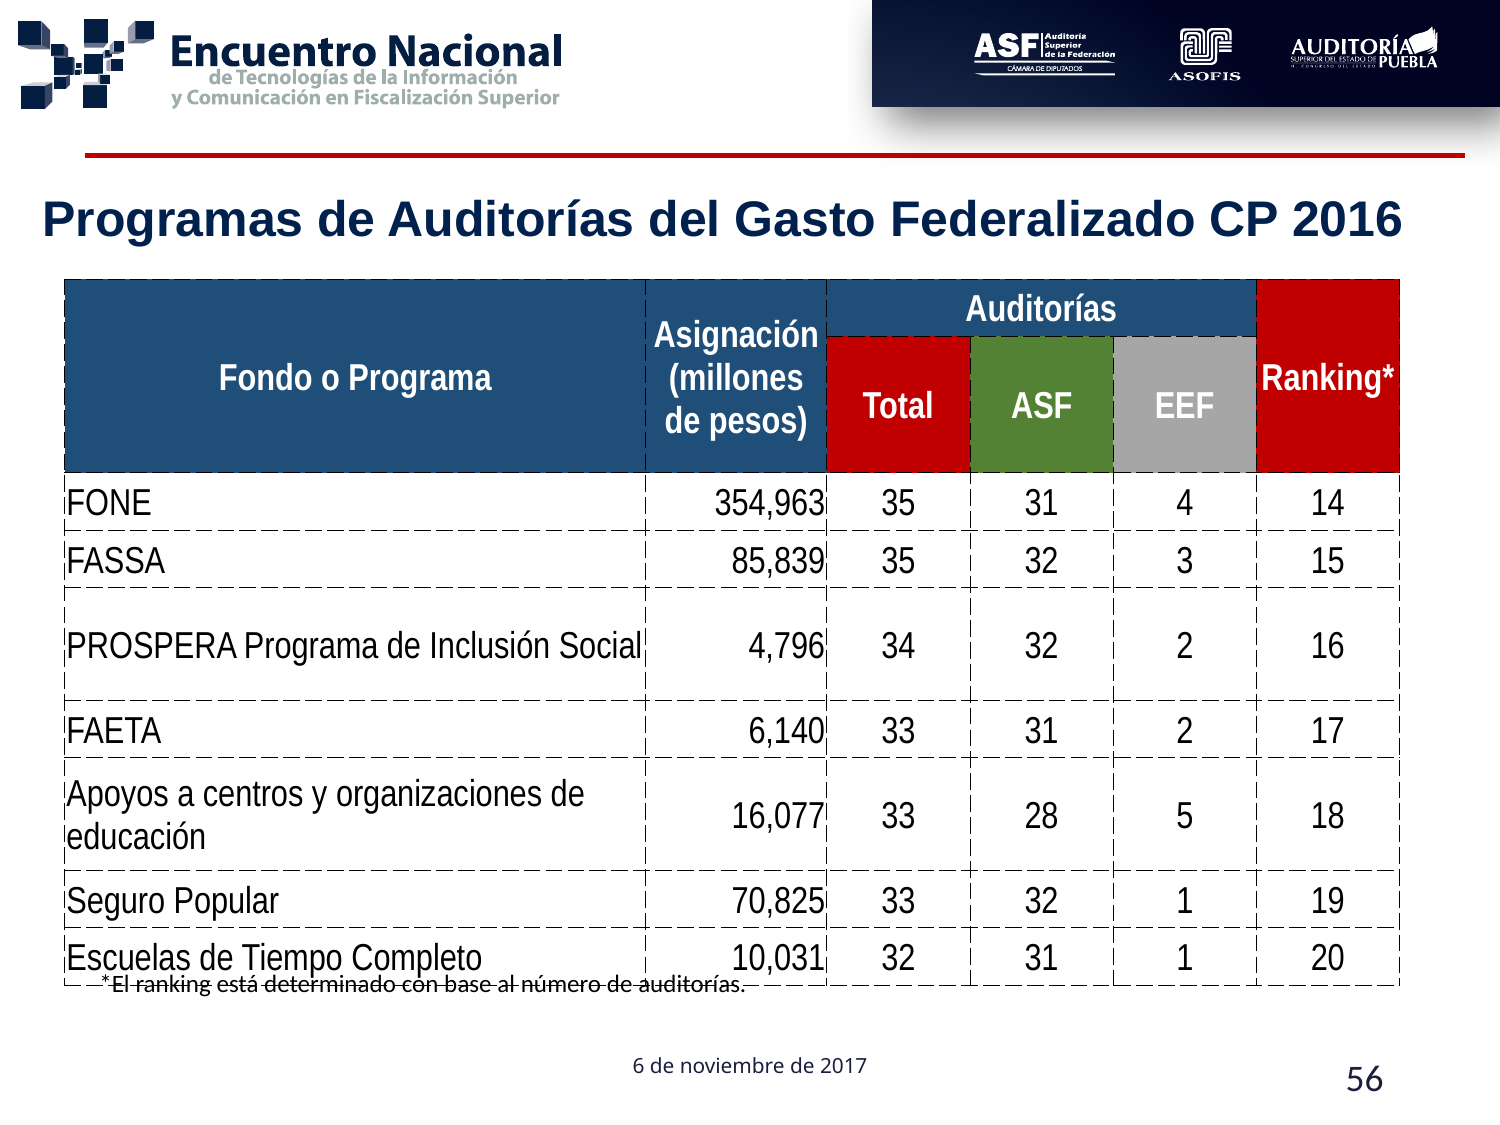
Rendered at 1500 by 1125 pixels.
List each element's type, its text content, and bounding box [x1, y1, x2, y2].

picture [872, 0, 1500, 107]
table_cell FAETA [65, 700, 646, 758]
table_cell Apoyos a centros y organizaciones de educación [65, 758, 646, 871]
table_cell FASSA [65, 530, 646, 588]
table_header Ranking* [1256, 279, 1400, 473]
table_cell Escuelas de Tiempo Completo [65, 928, 646, 985]
table_cell FONE [65, 473, 646, 530]
table_cell 20 [1256, 928, 1400, 985]
table_cell 33 [827, 871, 970, 928]
table_cell 34 [827, 588, 970, 700]
table_cell 31 [970, 473, 1113, 530]
table_cell 35 [827, 473, 970, 530]
table_cell 28 [970, 758, 1113, 871]
table_cell 33 [827, 758, 970, 871]
table_cell PROSPERA Programa de Inclusión Social [65, 588, 646, 700]
table_cell 33 [827, 700, 970, 758]
table_cell ASF [970, 336, 1113, 473]
table_header Fondo o Programa [65, 279, 646, 473]
table_cell 3 [1113, 530, 1256, 588]
table_cell 14 [1256, 473, 1400, 530]
table_cell 4 [1113, 473, 1256, 530]
table_cell 32 [970, 871, 1113, 928]
table_cell 85,839 [646, 530, 827, 588]
table_cell 16,077 [646, 758, 827, 871]
table_cell 2 [1113, 700, 1256, 758]
table_cell 4,796 [646, 588, 827, 700]
table_cell 18 [1256, 758, 1400, 871]
table_cell 19 [1256, 871, 1400, 928]
table_header Asignación (millones de pesos) [646, 279, 827, 473]
table_cell 31 [970, 928, 1113, 985]
table_cell Total [827, 336, 970, 473]
table_cell 6,140 [646, 700, 827, 758]
table_cell 5 [1113, 758, 1256, 871]
text_box Programas de Auditorías del Gasto Federalizado CP 2016 [2, 179, 1444, 254]
table_cell 70,825 [646, 871, 827, 928]
table_cell 15 [1256, 530, 1400, 588]
table_cell 1 [1113, 871, 1256, 928]
table_cell EEF [1113, 336, 1256, 473]
table_header Auditorías [827, 279, 1256, 336]
table_cell 17 [1256, 700, 1400, 758]
table_cell 31 [970, 700, 1113, 758]
table_cell 16 [1256, 588, 1400, 700]
table_cell 1 [1113, 928, 1256, 985]
table_cell 2 [1113, 588, 1256, 700]
table_cell 35 [827, 530, 970, 588]
table_cell 32 [827, 928, 970, 985]
table_cell 10,031 [646, 928, 827, 985]
table_cell 32 [970, 530, 1113, 588]
table_cell Seguro Popular [65, 871, 646, 928]
table_cell 32 [970, 588, 1113, 700]
table_cell 354,963 [646, 473, 827, 530]
text_box *El ranking está determinado con base al número de auditorías. [84, 985, 912, 1005]
